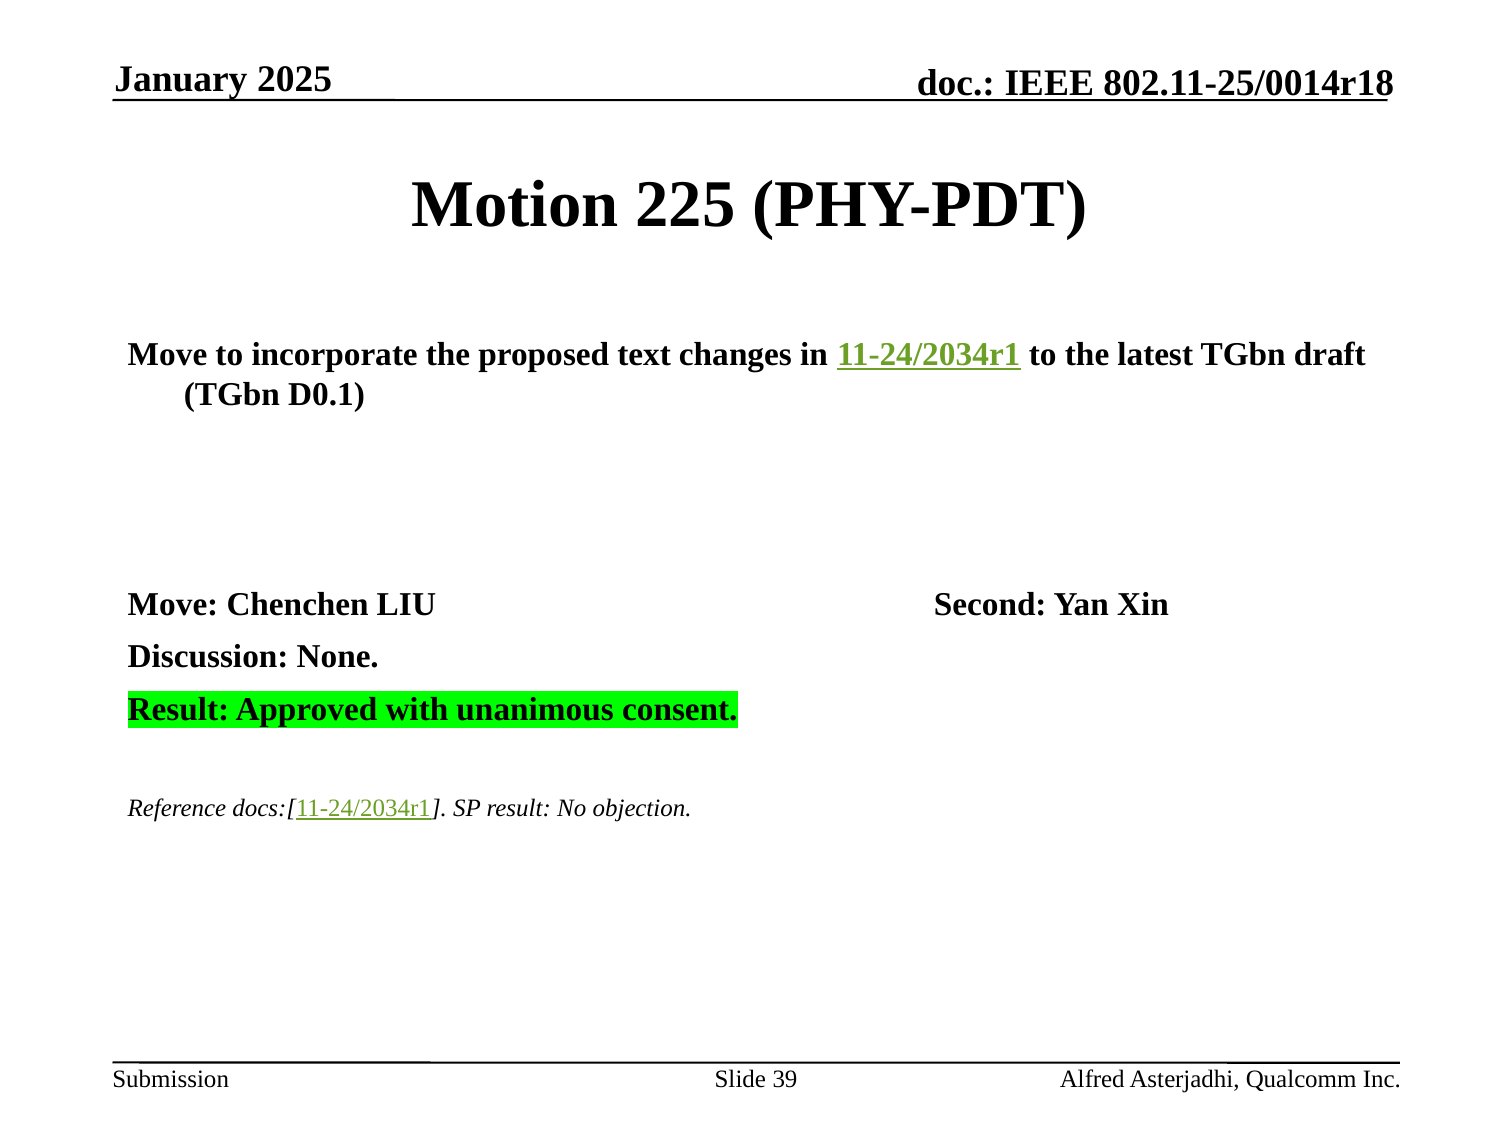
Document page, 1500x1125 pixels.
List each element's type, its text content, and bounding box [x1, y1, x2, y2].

list Move to incorporate the proposed text changes in 11-24/2034r1 to the latest TGbn draft (TGbn D0.1) Move: Chenchen LIU Second: Yan Xin Discussion: None. Result: Approved with unanimous consent. Reference docs:[11-24/2034r1]. SP result: No objection. [112, 324, 1388, 1000]
title Motion 225 (PHY-PDT) [112, 112, 1388, 288]
footer Alfred Asterjadhi, Qualcomm Inc. [878, 1061, 1402, 1093]
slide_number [114, 54, 423, 100]
slide_number Slide 39 [712, 1061, 800, 1123]
